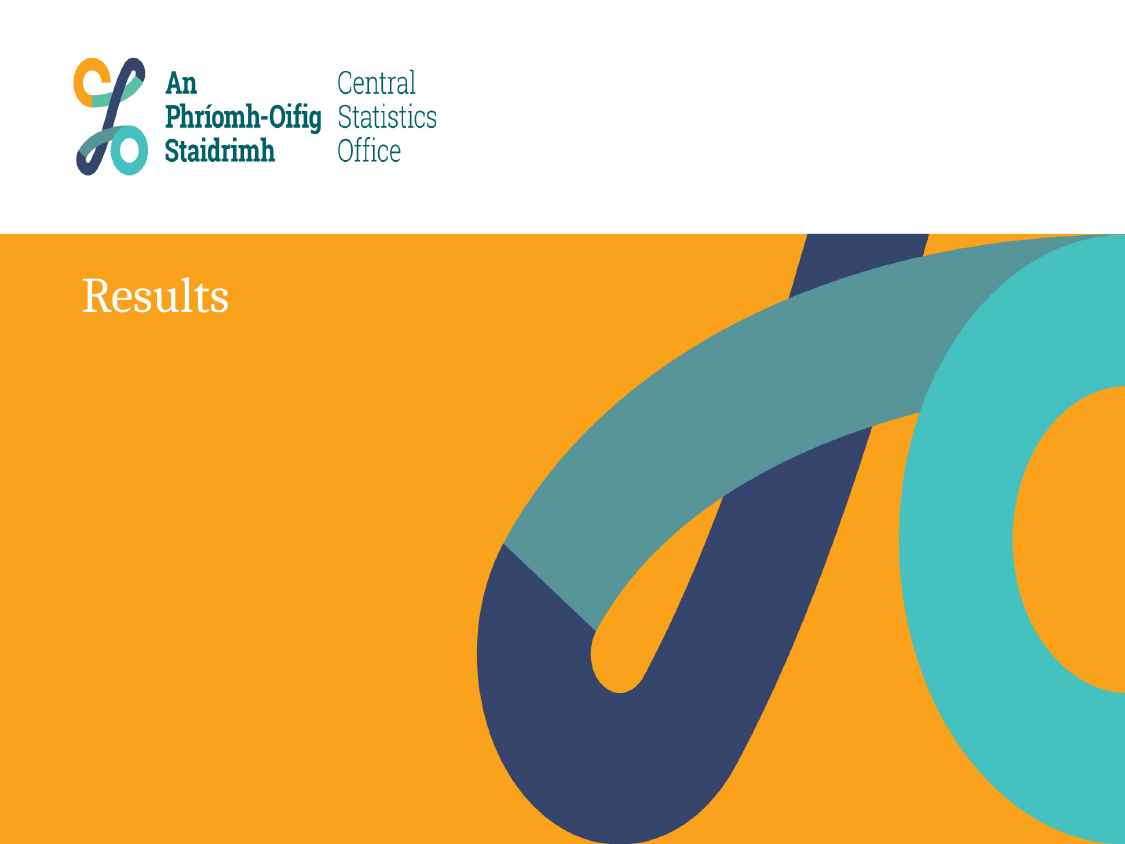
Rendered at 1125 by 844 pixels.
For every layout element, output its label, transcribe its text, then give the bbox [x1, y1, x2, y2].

picture [0, 0, 1125, 844]
title Results [66, 262, 563, 812]
